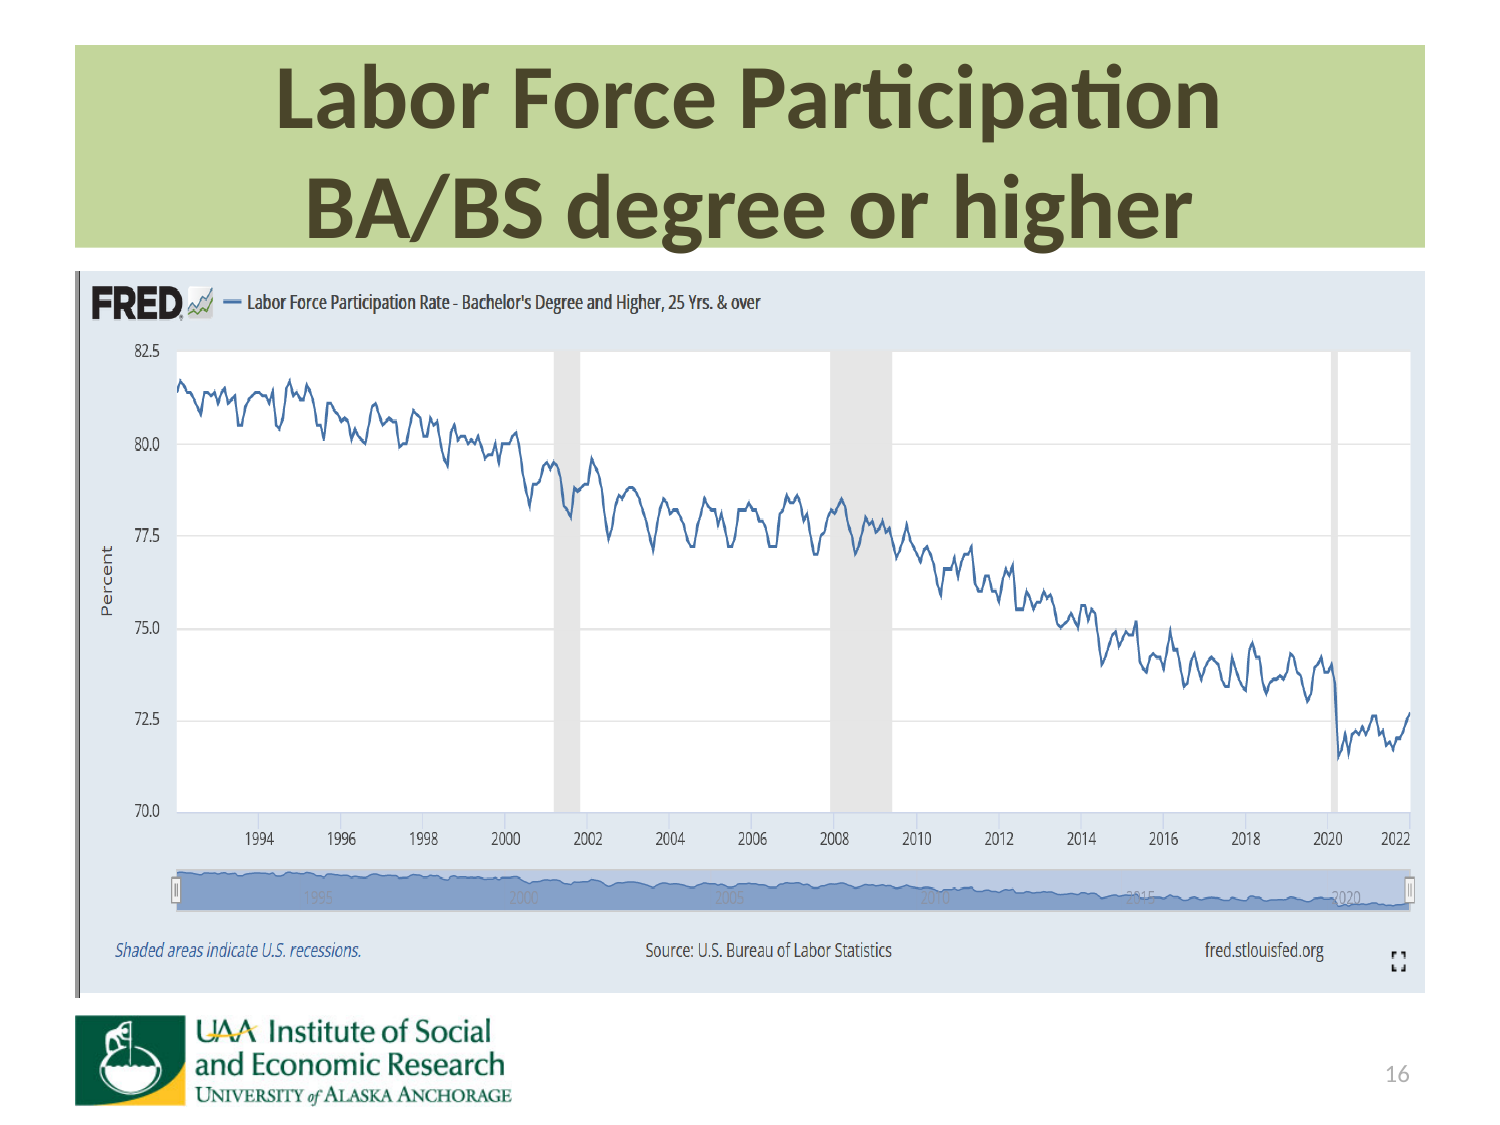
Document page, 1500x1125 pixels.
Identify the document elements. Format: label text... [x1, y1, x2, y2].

slide_number 16 [1074, 1042, 1425, 1103]
picture [75, 1015, 512, 1107]
title Labor Force Participation BA/BS degree or higher [75, 45, 1425, 248]
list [74, 270, 1426, 999]
